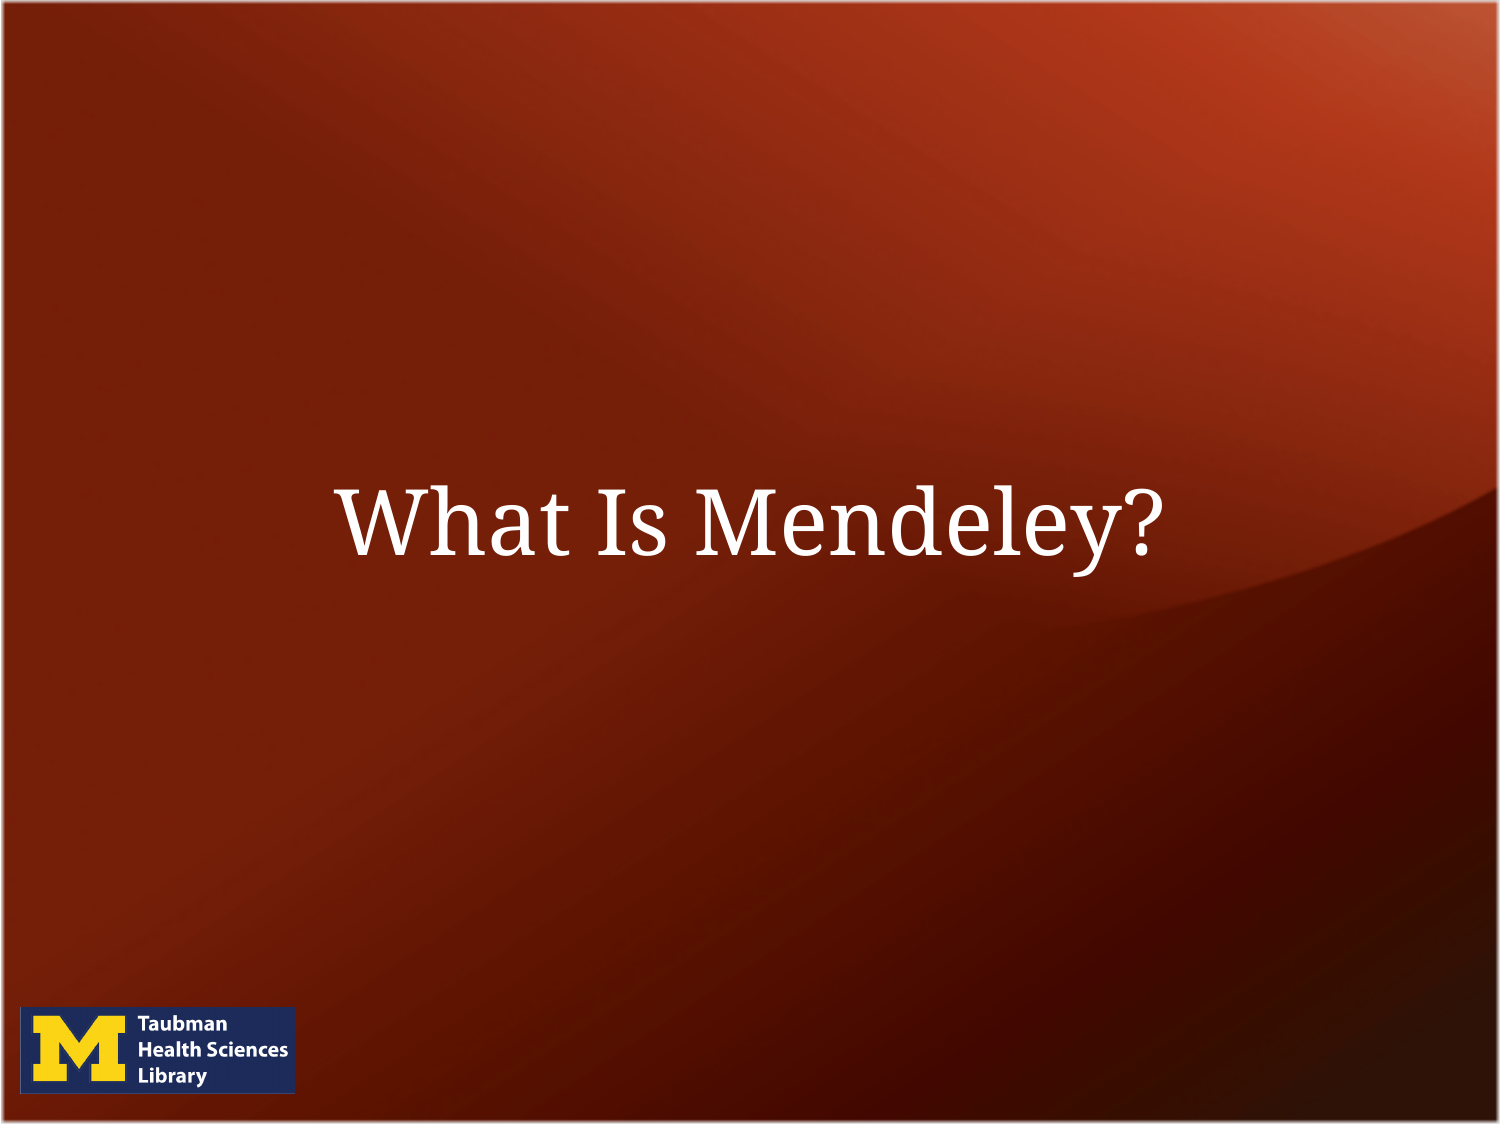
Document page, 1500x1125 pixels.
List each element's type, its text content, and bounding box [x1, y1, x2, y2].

text_box What Is Mendeley? [318, 456, 1182, 581]
picture [0, 0, 1500, 1125]
